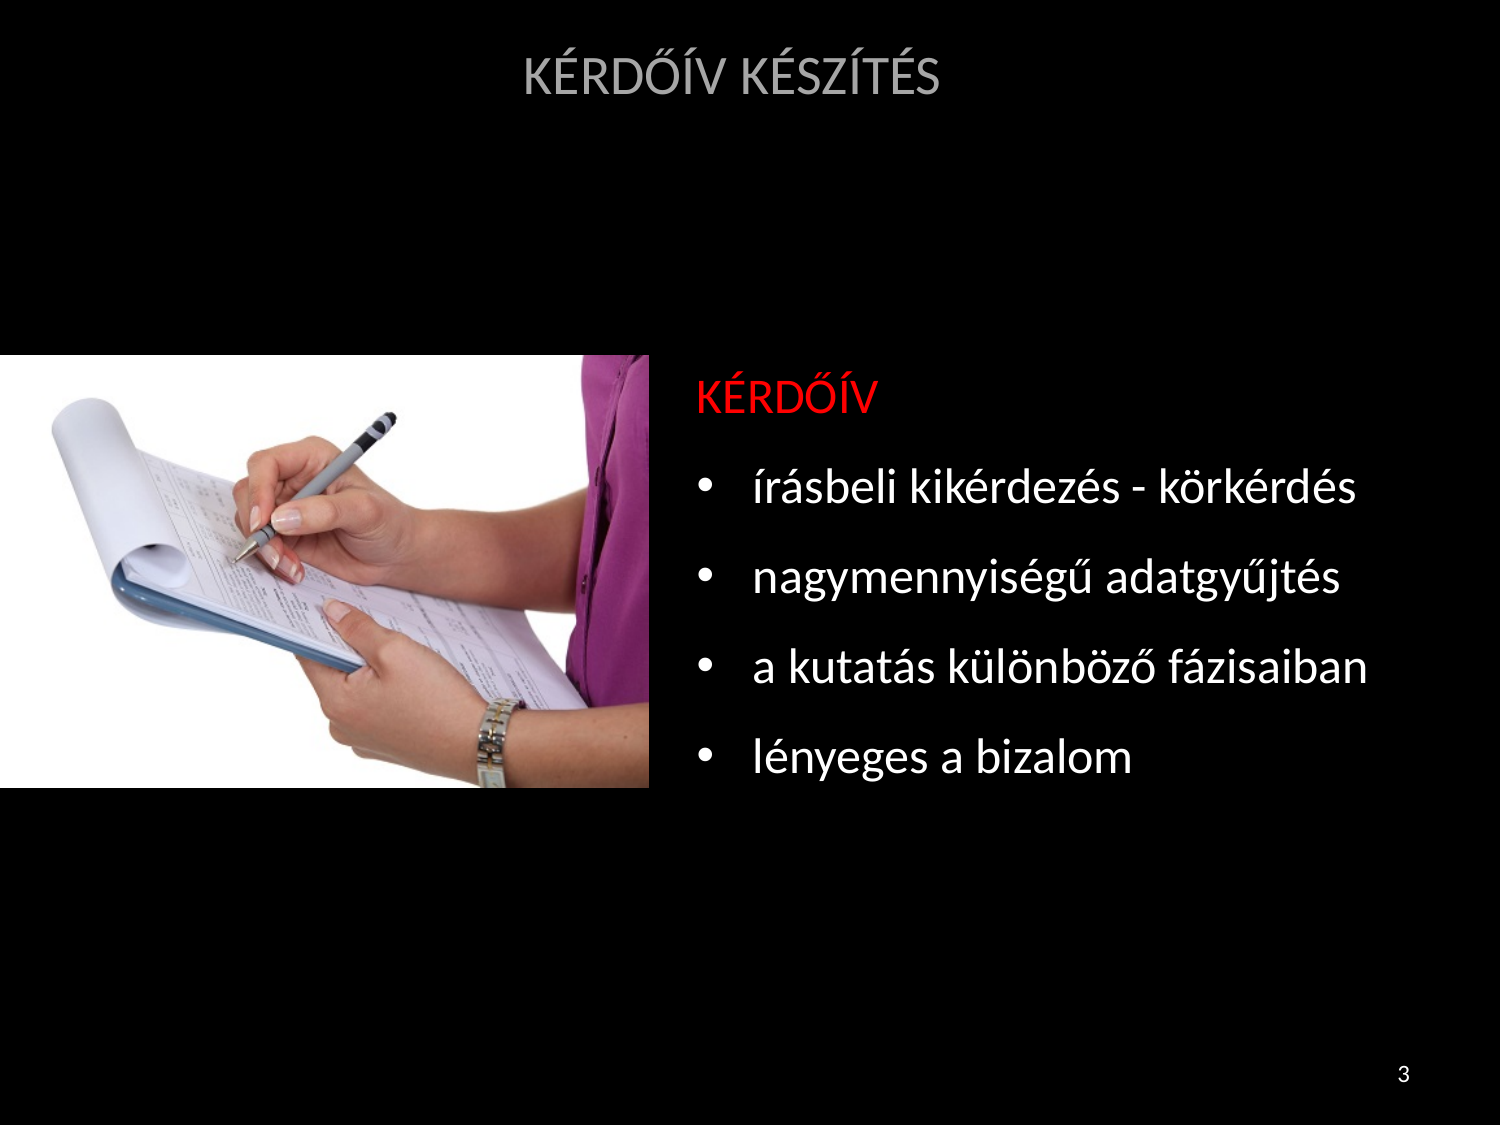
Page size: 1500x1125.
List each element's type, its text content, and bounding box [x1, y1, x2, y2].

title KÉRDŐÍV KÉSZÍTÉS [95, 30, 1371, 114]
text_box KÉRDŐÍV írásbeli kikérdezés - körkérdés nagymennyiségű adatgyűjtés a kutatás különböző fázisaiban lényeges a bizalom [681, 296, 1491, 972]
picture [0, 355, 649, 788]
slide_number 3 [1074, 1042, 1425, 1103]
